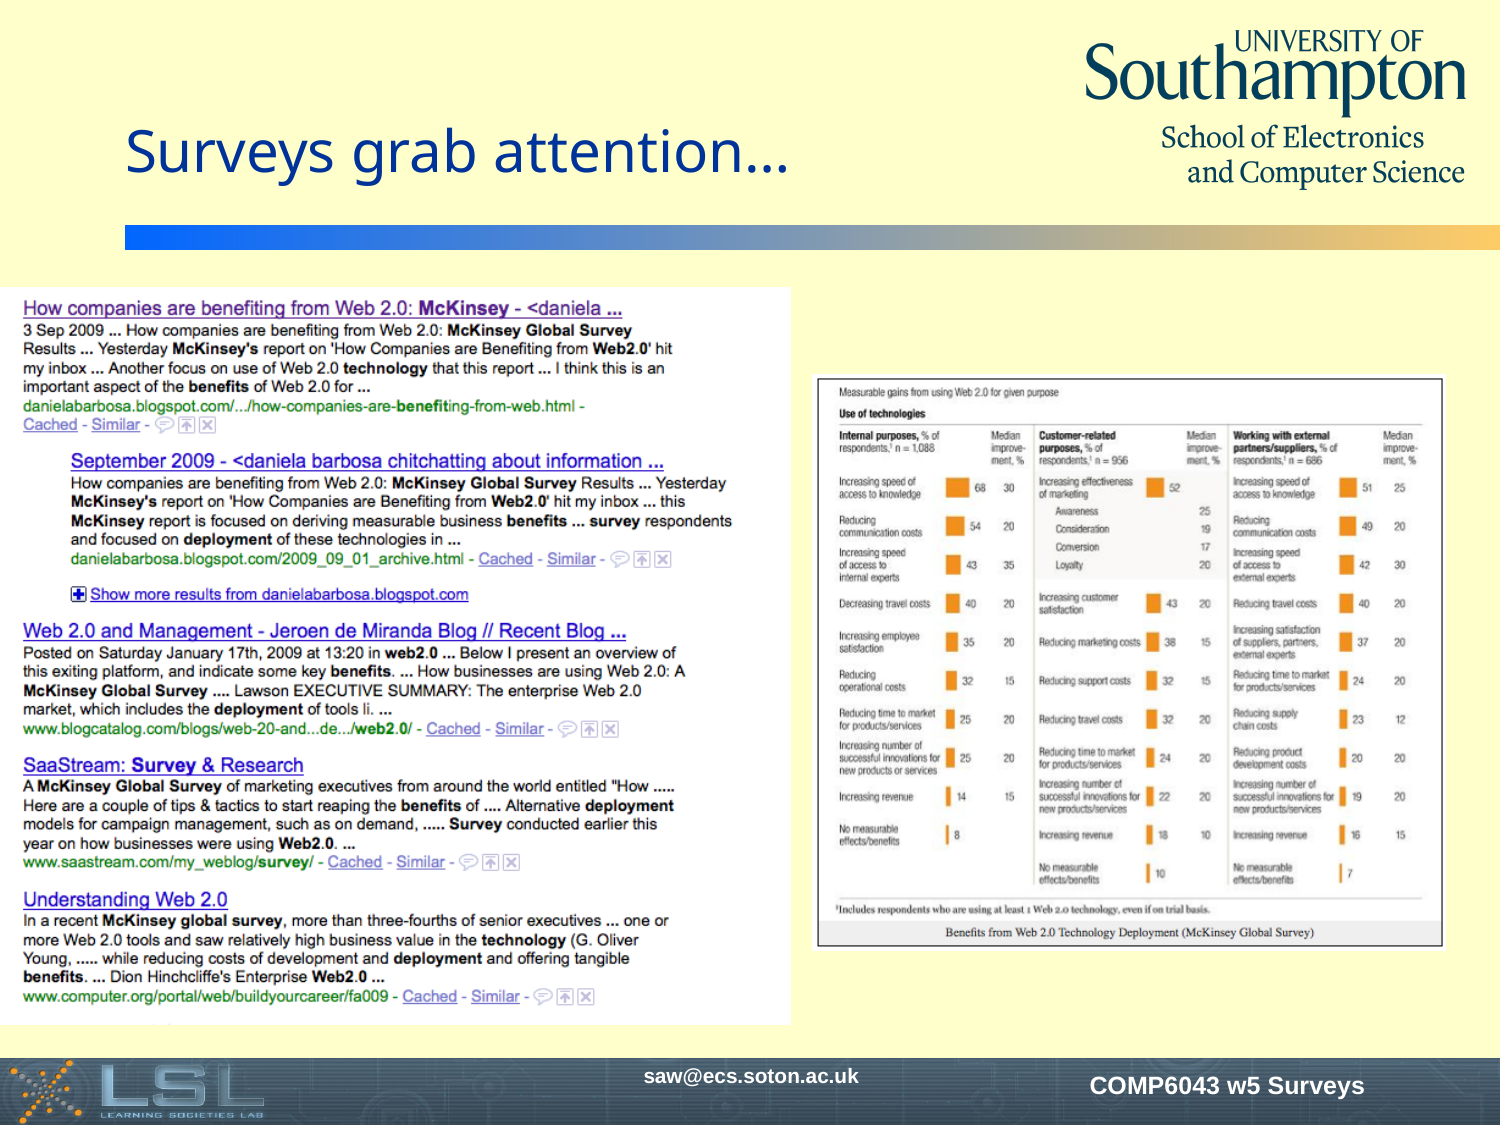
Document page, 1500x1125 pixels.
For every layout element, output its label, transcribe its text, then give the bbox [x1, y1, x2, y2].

footer saw@ecs.soton.ac.uk [513, 1053, 989, 1097]
picture [0, 1058, 1500, 1125]
picture [1086, 29, 1467, 190]
picture [1088, 66, 1110, 96]
picture [0, 287, 792, 1025]
title Surveys grab attention… [124, 49, 1088, 185]
picture [812, 374, 1446, 952]
